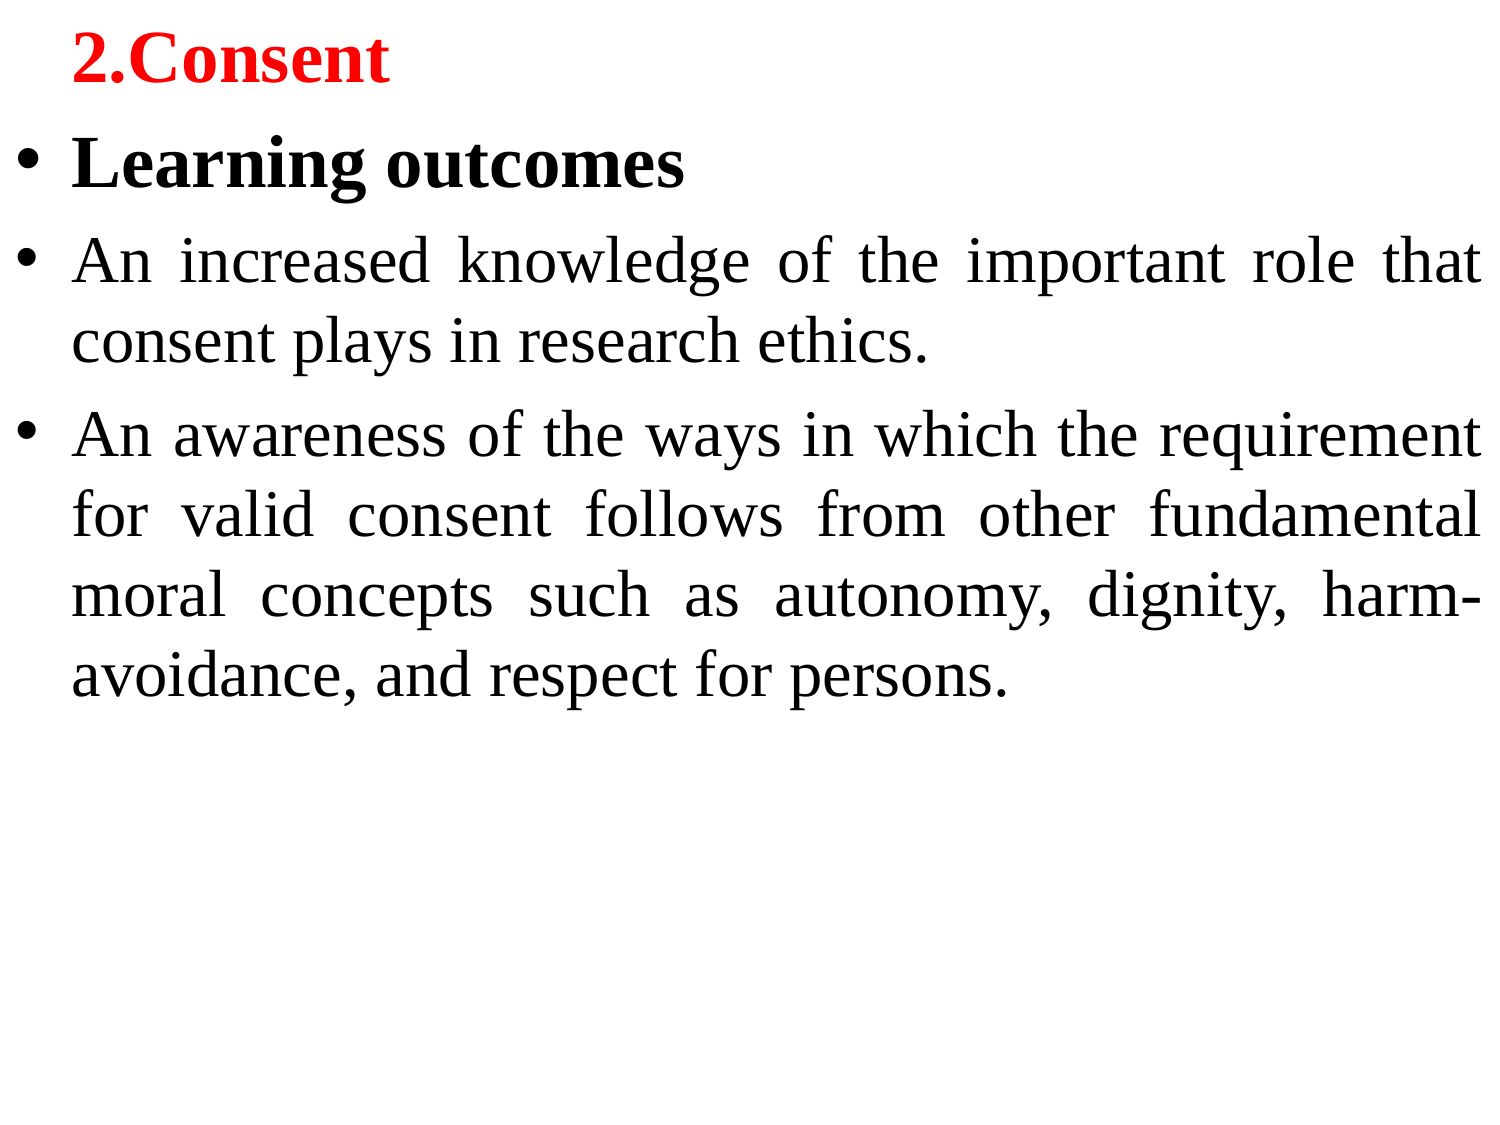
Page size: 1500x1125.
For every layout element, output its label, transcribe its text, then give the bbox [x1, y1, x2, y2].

list 2.Consent Learning outcomes An increased knowledge of the important role that consent plays in research ethics. An awareness of the ways in which the requirement for valid consent follows from other fundamental moral concepts such as autonomy, dignity, harm-avoidance, and respect for persons. [0, 0, 1500, 1125]
